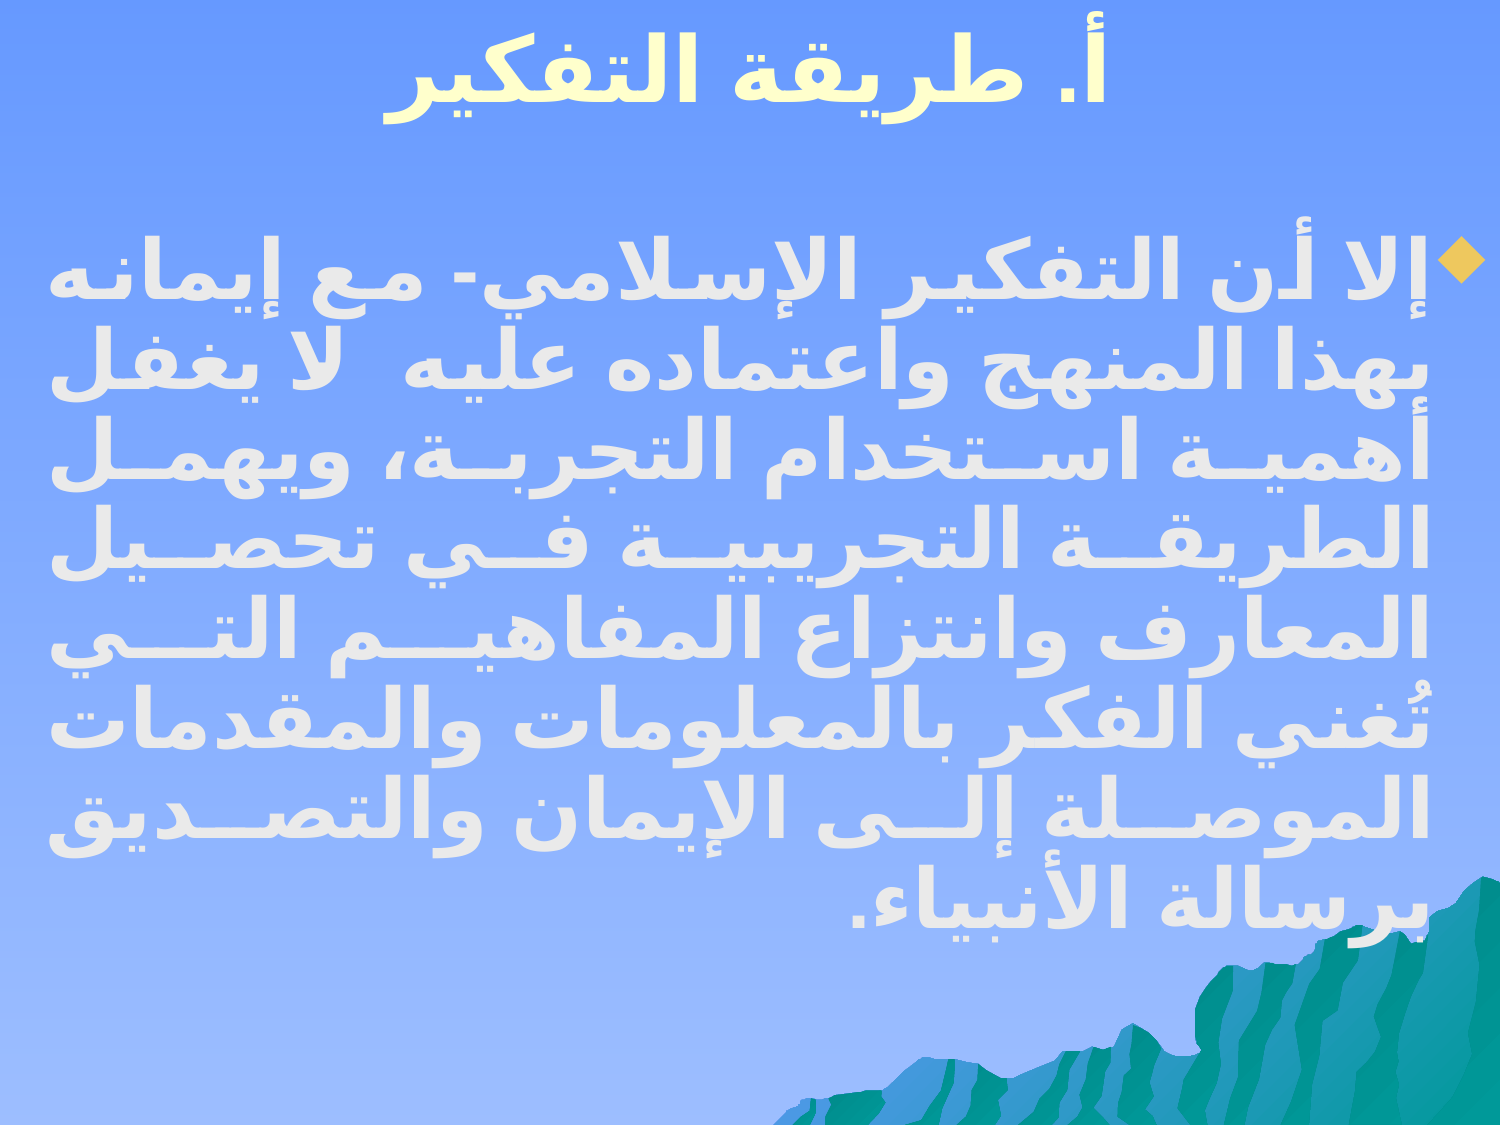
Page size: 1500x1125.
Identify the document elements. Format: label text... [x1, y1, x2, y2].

list إلا أن التفكير الإسلامي- مع إيمانه بهذا المنهج واعتماده عليه- لا يغفل أهمية استخدام التجربة، ويهمل الطريقة التجريبية في تحصيل المعارف وانتزاع المفاهيم التي تُغني الفكر بالمعلومات والمقدمات الموصلة إلى الإيمان والتصديق برسالة الأنبياء. [30, 219, 1500, 870]
title أ. طريقة التفكير [74, 0, 1426, 160]
